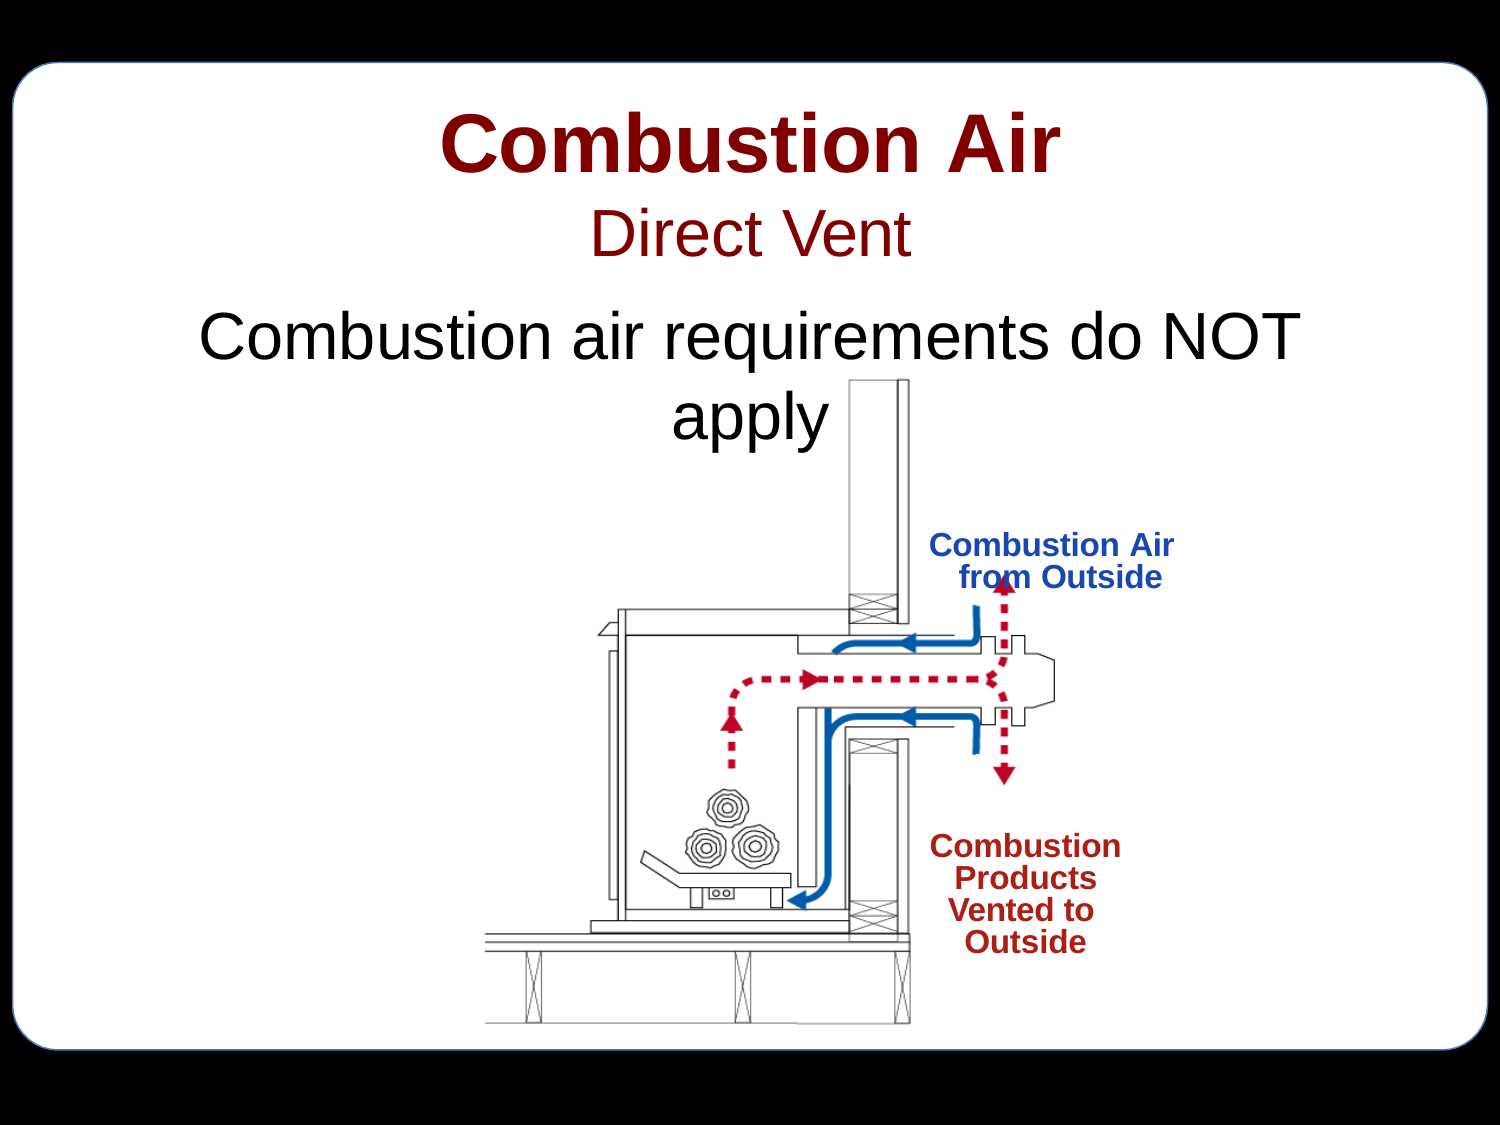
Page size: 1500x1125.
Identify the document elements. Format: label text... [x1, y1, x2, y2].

text_box [12, 62, 1488, 1050]
text_box Combustion Air from Outside [926, 521, 1179, 596]
picture [11, 65, 1489, 1055]
text_box Direct Vent Combustion air requirements do NOT apply [112, 163, 1400, 453]
title Combustion Air [437, 86, 1063, 163]
text_box [437, 453, 1094, 1038]
text_box Combustion Products Vented to Outside [926, 821, 1125, 960]
